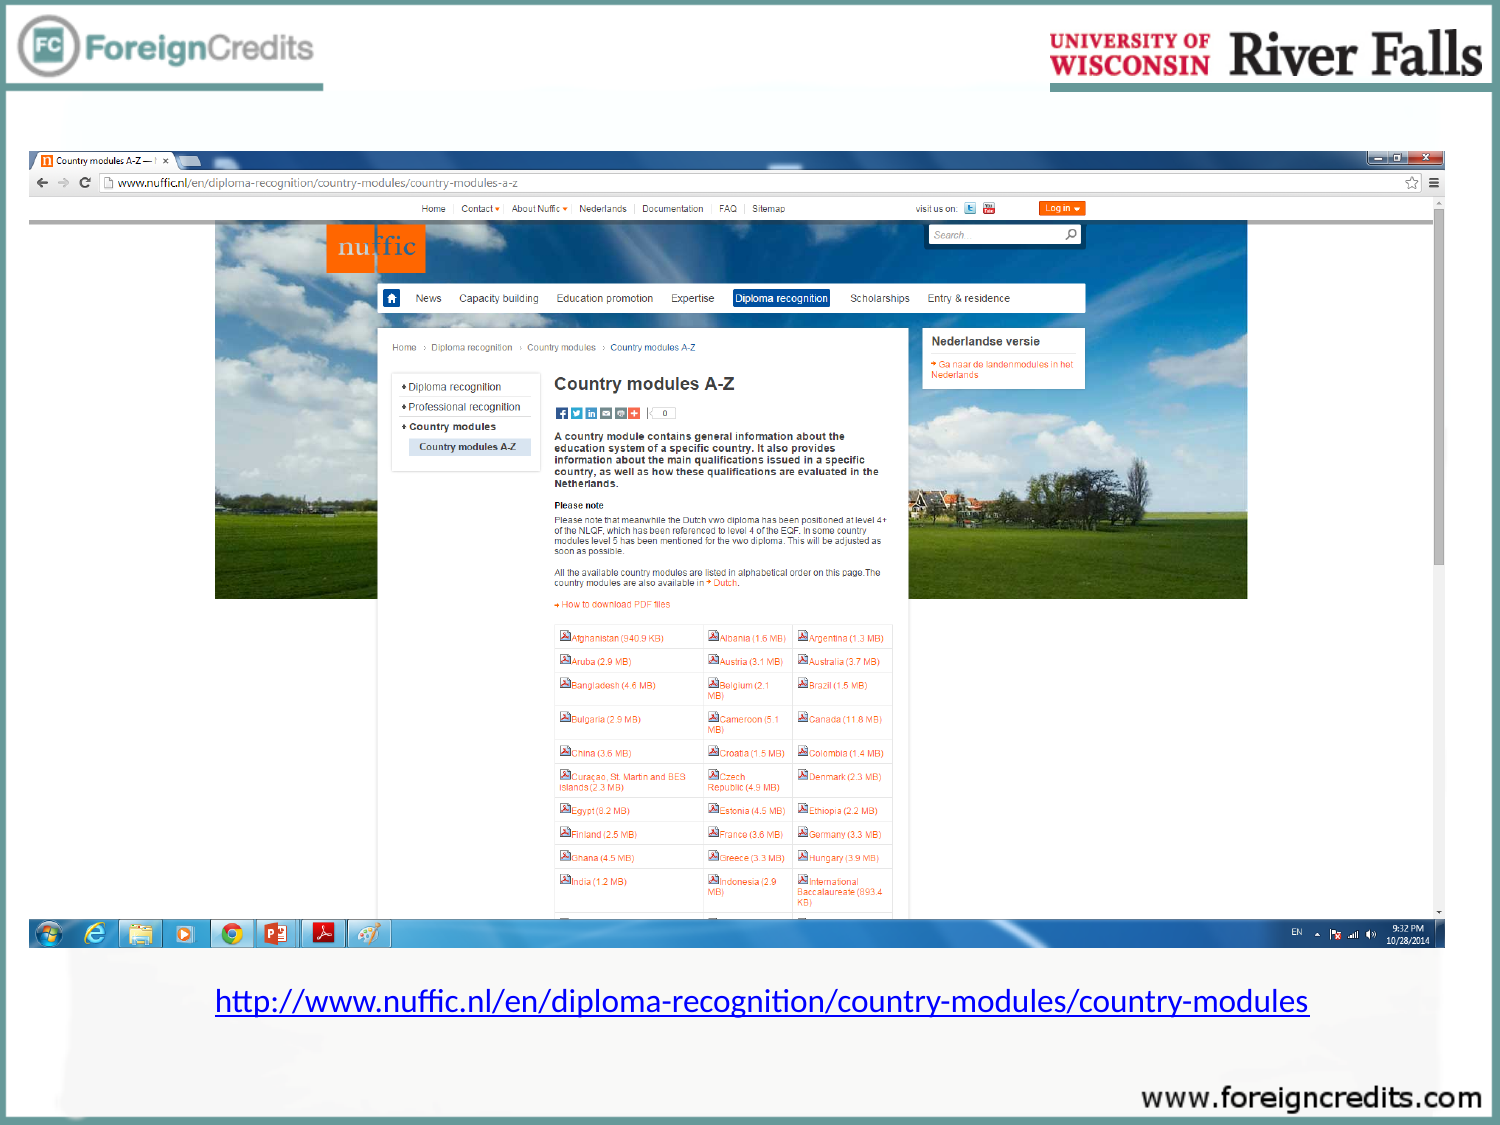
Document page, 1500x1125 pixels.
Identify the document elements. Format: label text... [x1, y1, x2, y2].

text_box http://www.nuffic.nl/en/diploma-recognition/country-modules/country-modules [200, 972, 1348, 1027]
picture [0, 0, 1500, 1125]
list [29, 151, 1446, 949]
